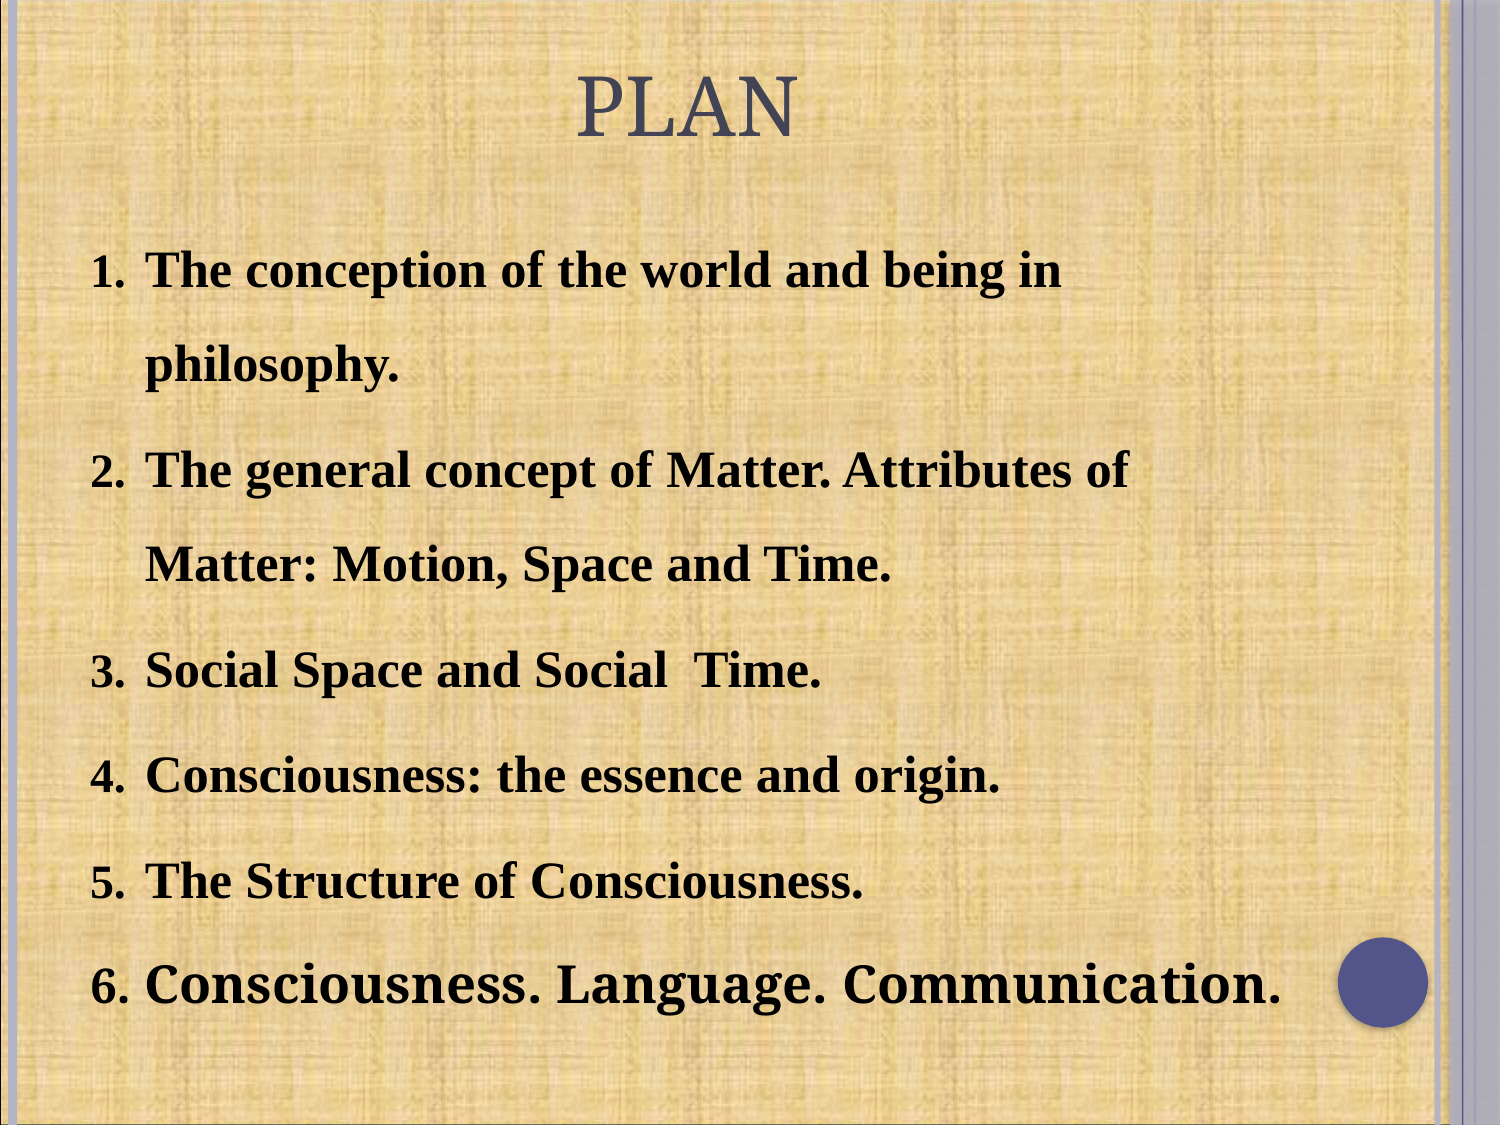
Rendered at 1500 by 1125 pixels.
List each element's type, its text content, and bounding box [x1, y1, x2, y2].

picture [0, 0, 7, 1125]
title Plan [75, 45, 1300, 161]
picture [1441, 0, 1449, 1125]
list The conception of the world and being in philosophy. The general concept of Matter. Attributes of Matter: Motion, Space and Time. Social Space and Social Time. Consciousness: the essence and origin. The Structure of Consciousness. Consciousness. Language. Communication. [74, 196, 1301, 1063]
picture [18, 0, 1434, 1125]
